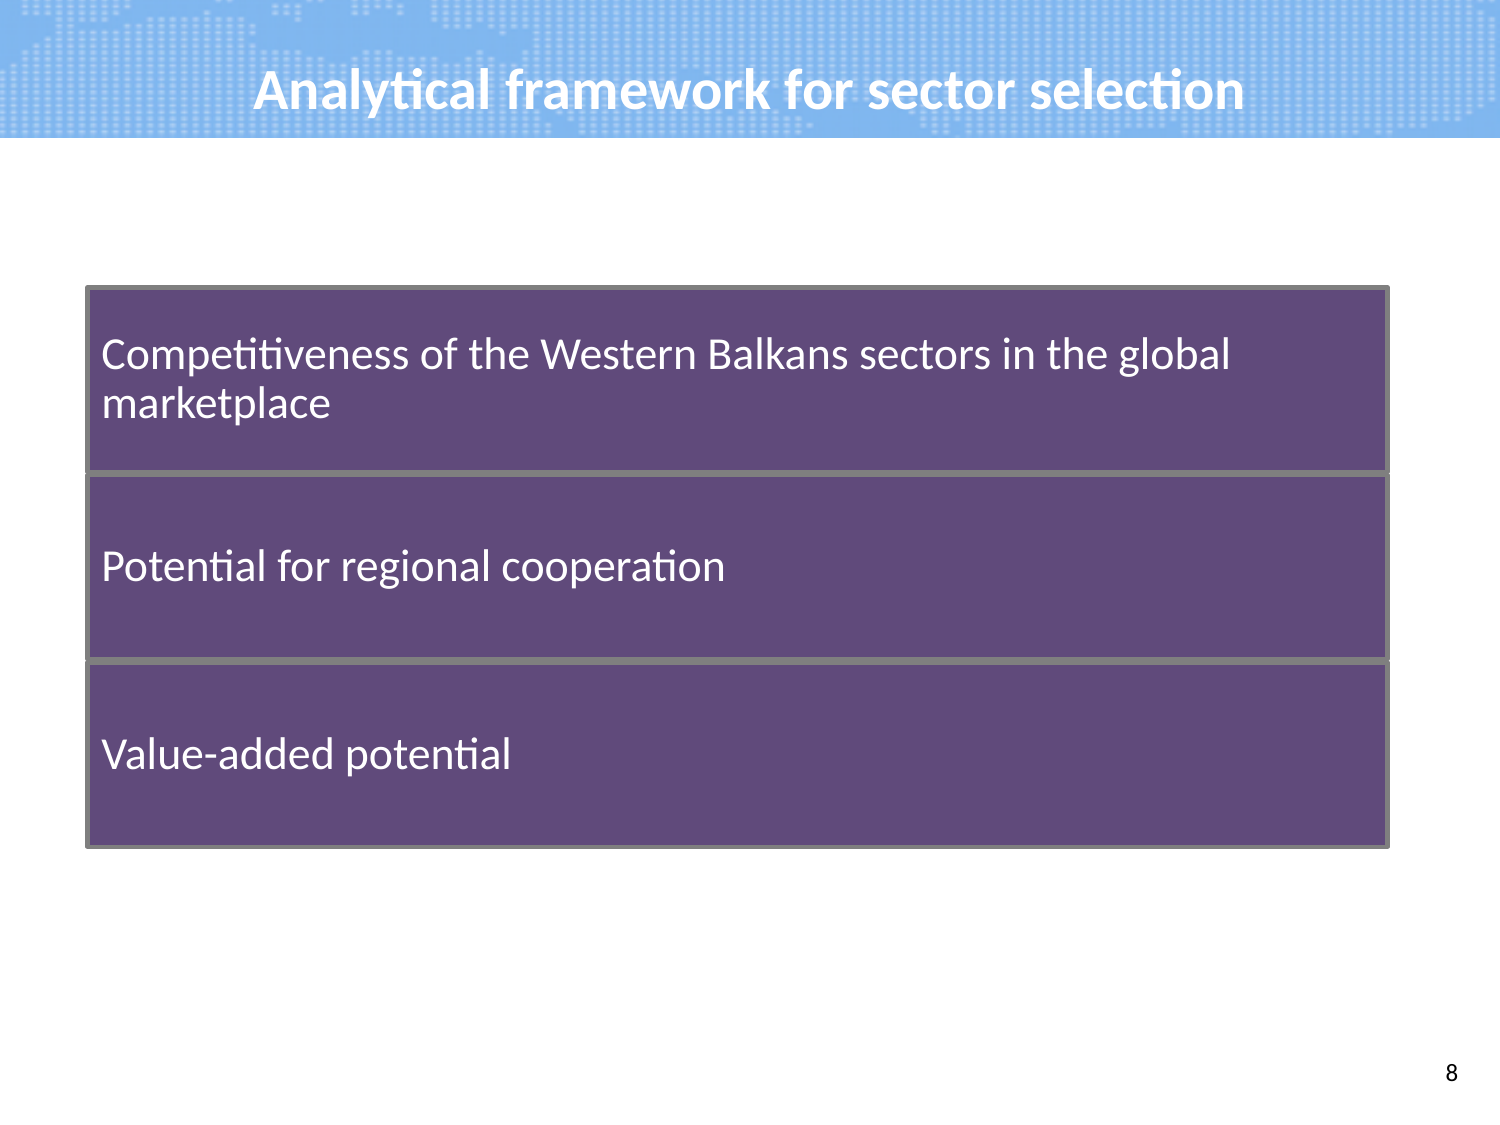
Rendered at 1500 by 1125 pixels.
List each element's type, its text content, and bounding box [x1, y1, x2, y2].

title Analytical framework for sector selection [0, 0, 1500, 173]
slide_number 8 [1417, 1051, 1474, 1092]
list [87, 287, 1388, 901]
